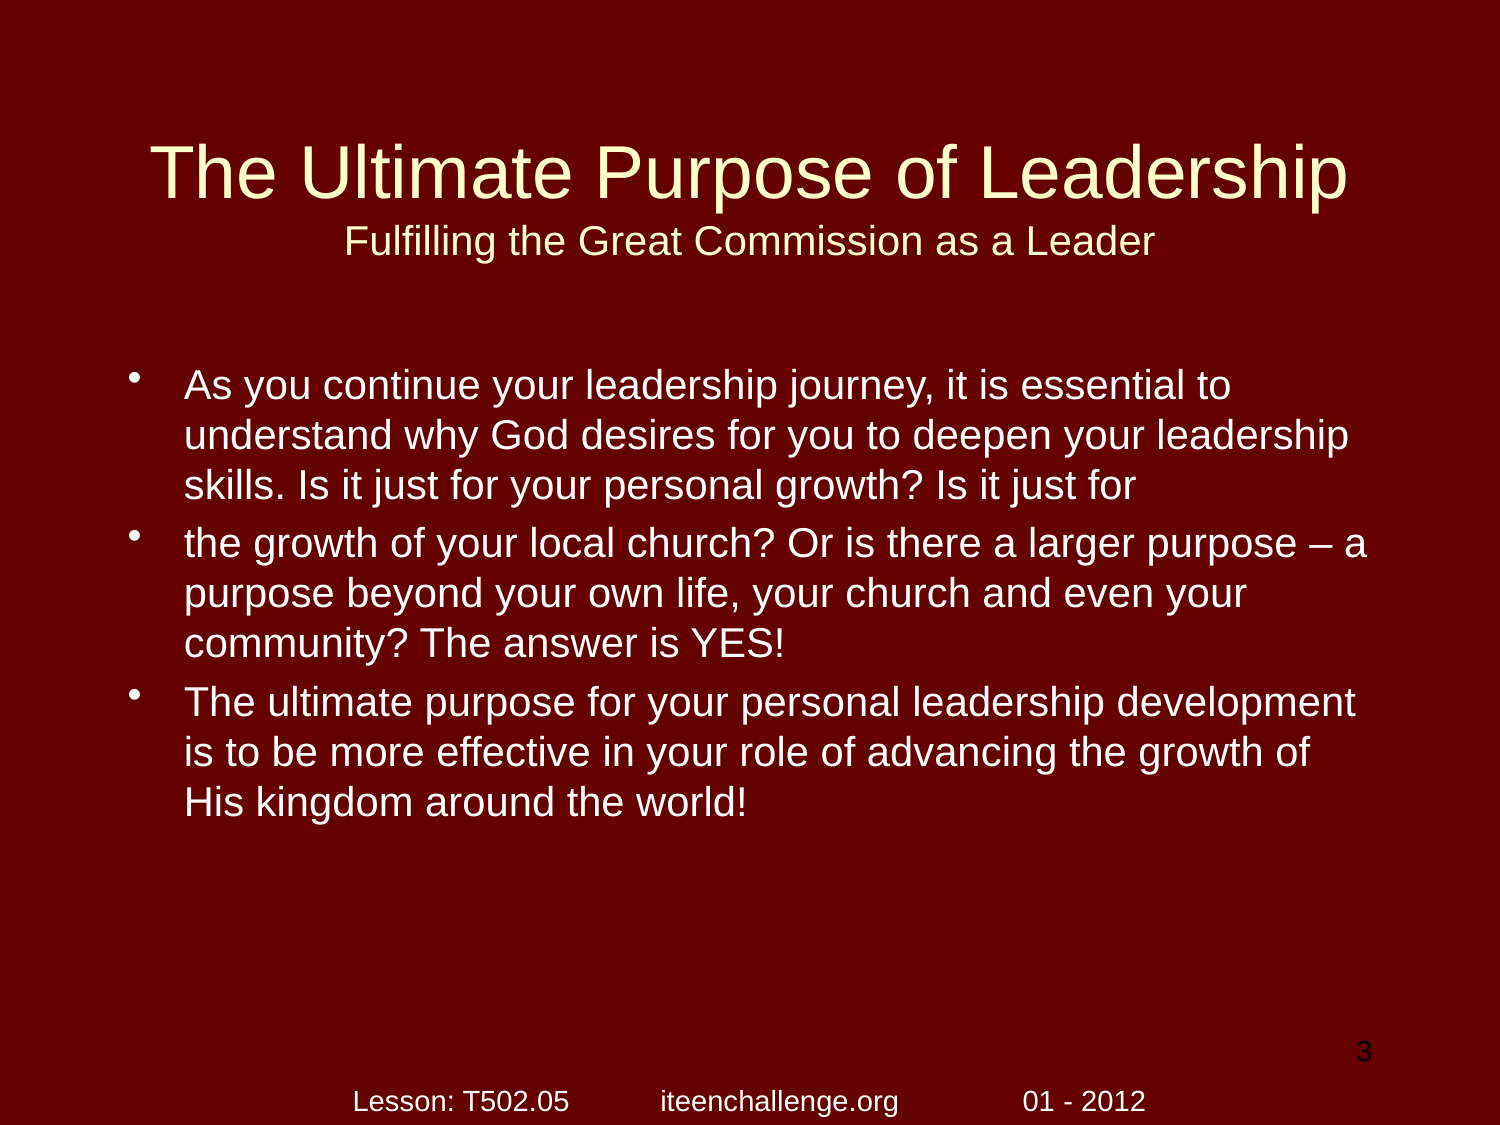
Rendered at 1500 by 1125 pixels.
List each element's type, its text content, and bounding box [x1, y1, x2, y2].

list As you continue your leadership journey, it is essential to understand why God desires for you to deepen your leadership skills. Is it just for your personal growth? Is it just for the growth of your local church? Or is there a larger purpose – a purpose beyond your own life, your church and even your community? The answer is YES! The ultimate purpose for your personal leadership development is to be more effective in your role of advancing the growth of His kingdom around the world! [112, 350, 1388, 1000]
footer Lesson: T502.05 iteenchallenge.org 01 - 2012 [324, 1074, 1176, 1125]
slide_number 3 [1074, 1024, 1388, 1101]
title The Ultimate Purpose of Leadership Fulfilling the Great Commission as a Leader [112, 99, 1388, 288]
